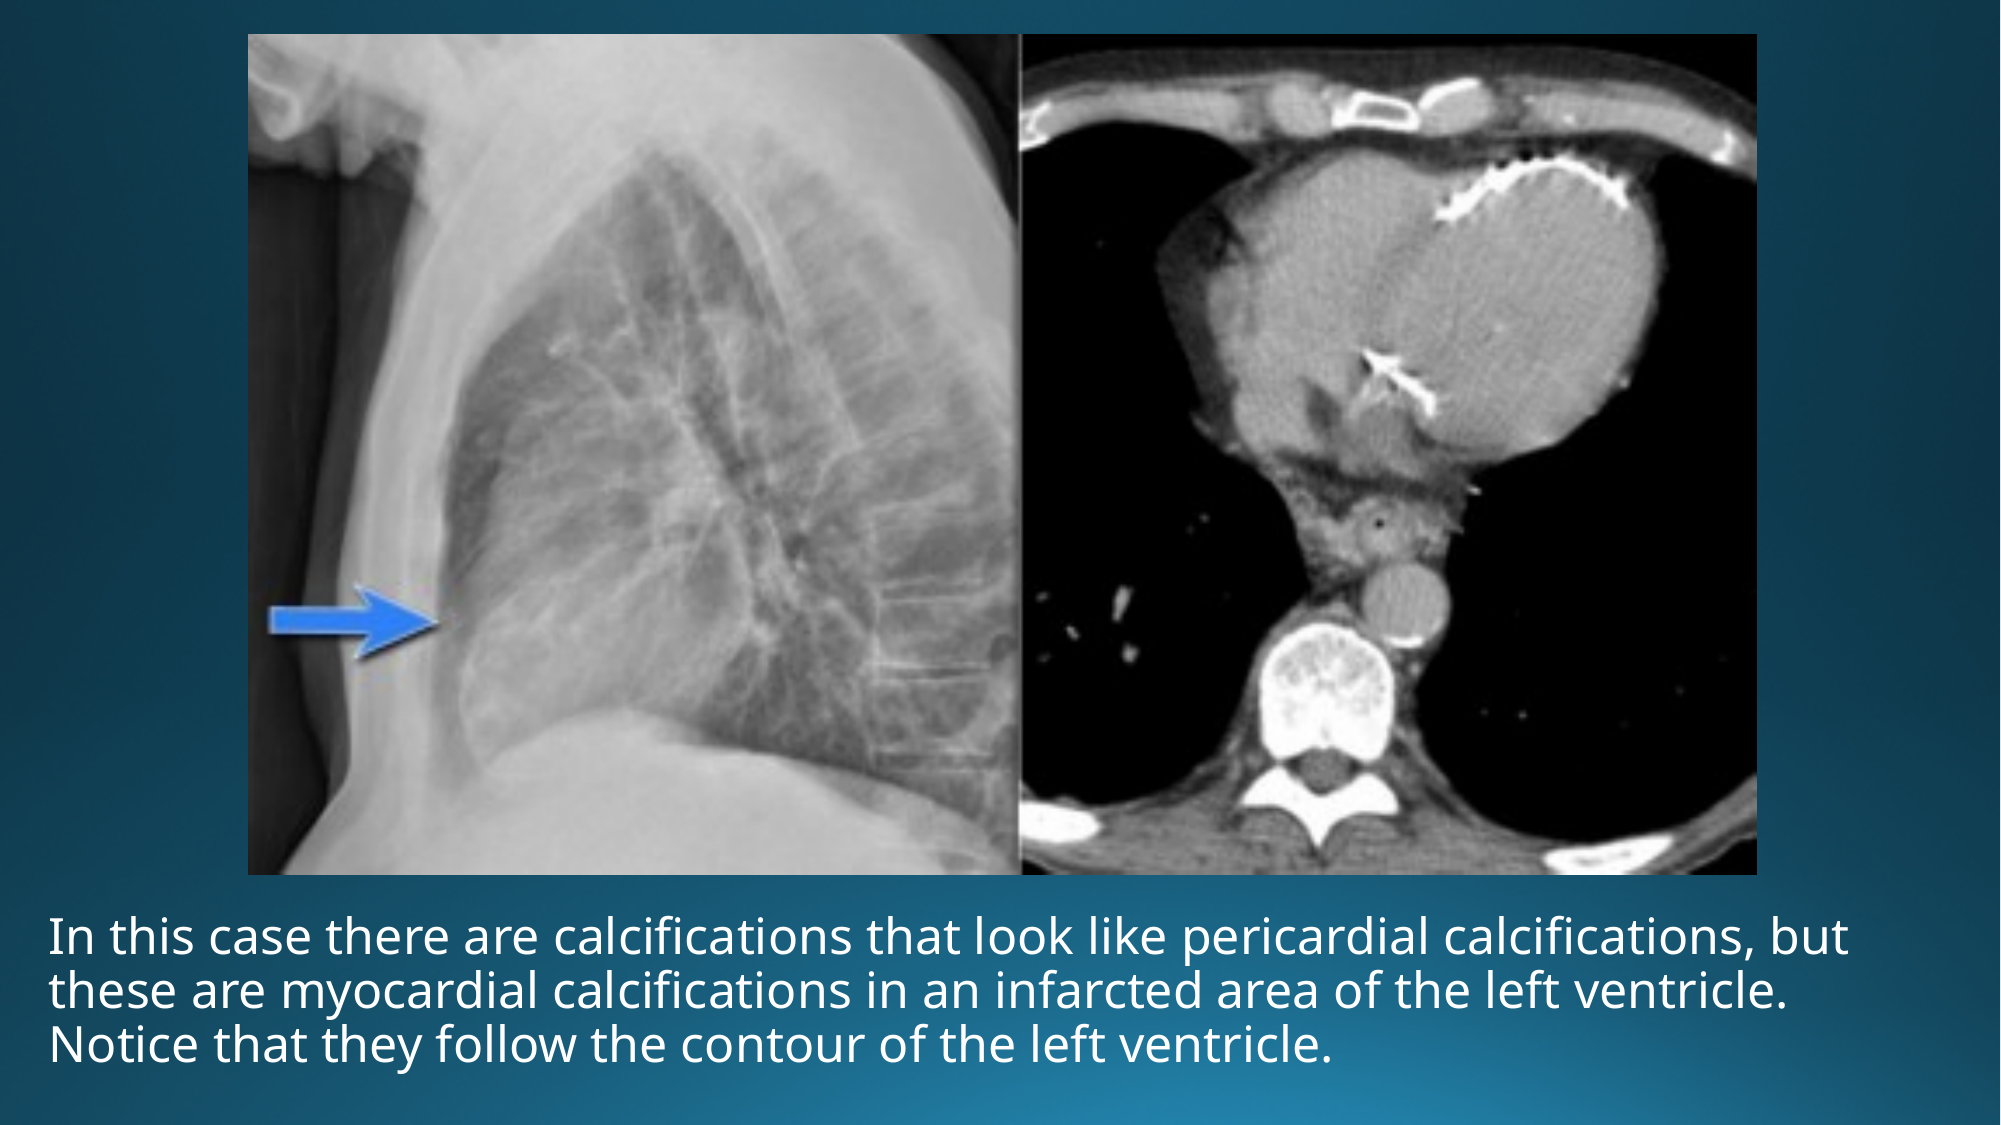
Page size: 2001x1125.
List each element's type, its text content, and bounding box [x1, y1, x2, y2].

picture [0, 0, 2001, 1125]
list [248, 34, 1757, 875]
title In this case there are calcifications that look like pericardial calcifications, but these are myocardial calcifications in an infarcted area of the left ventricle. Notice that they follow the contour of the left ventricle. [33, 874, 1972, 1110]
